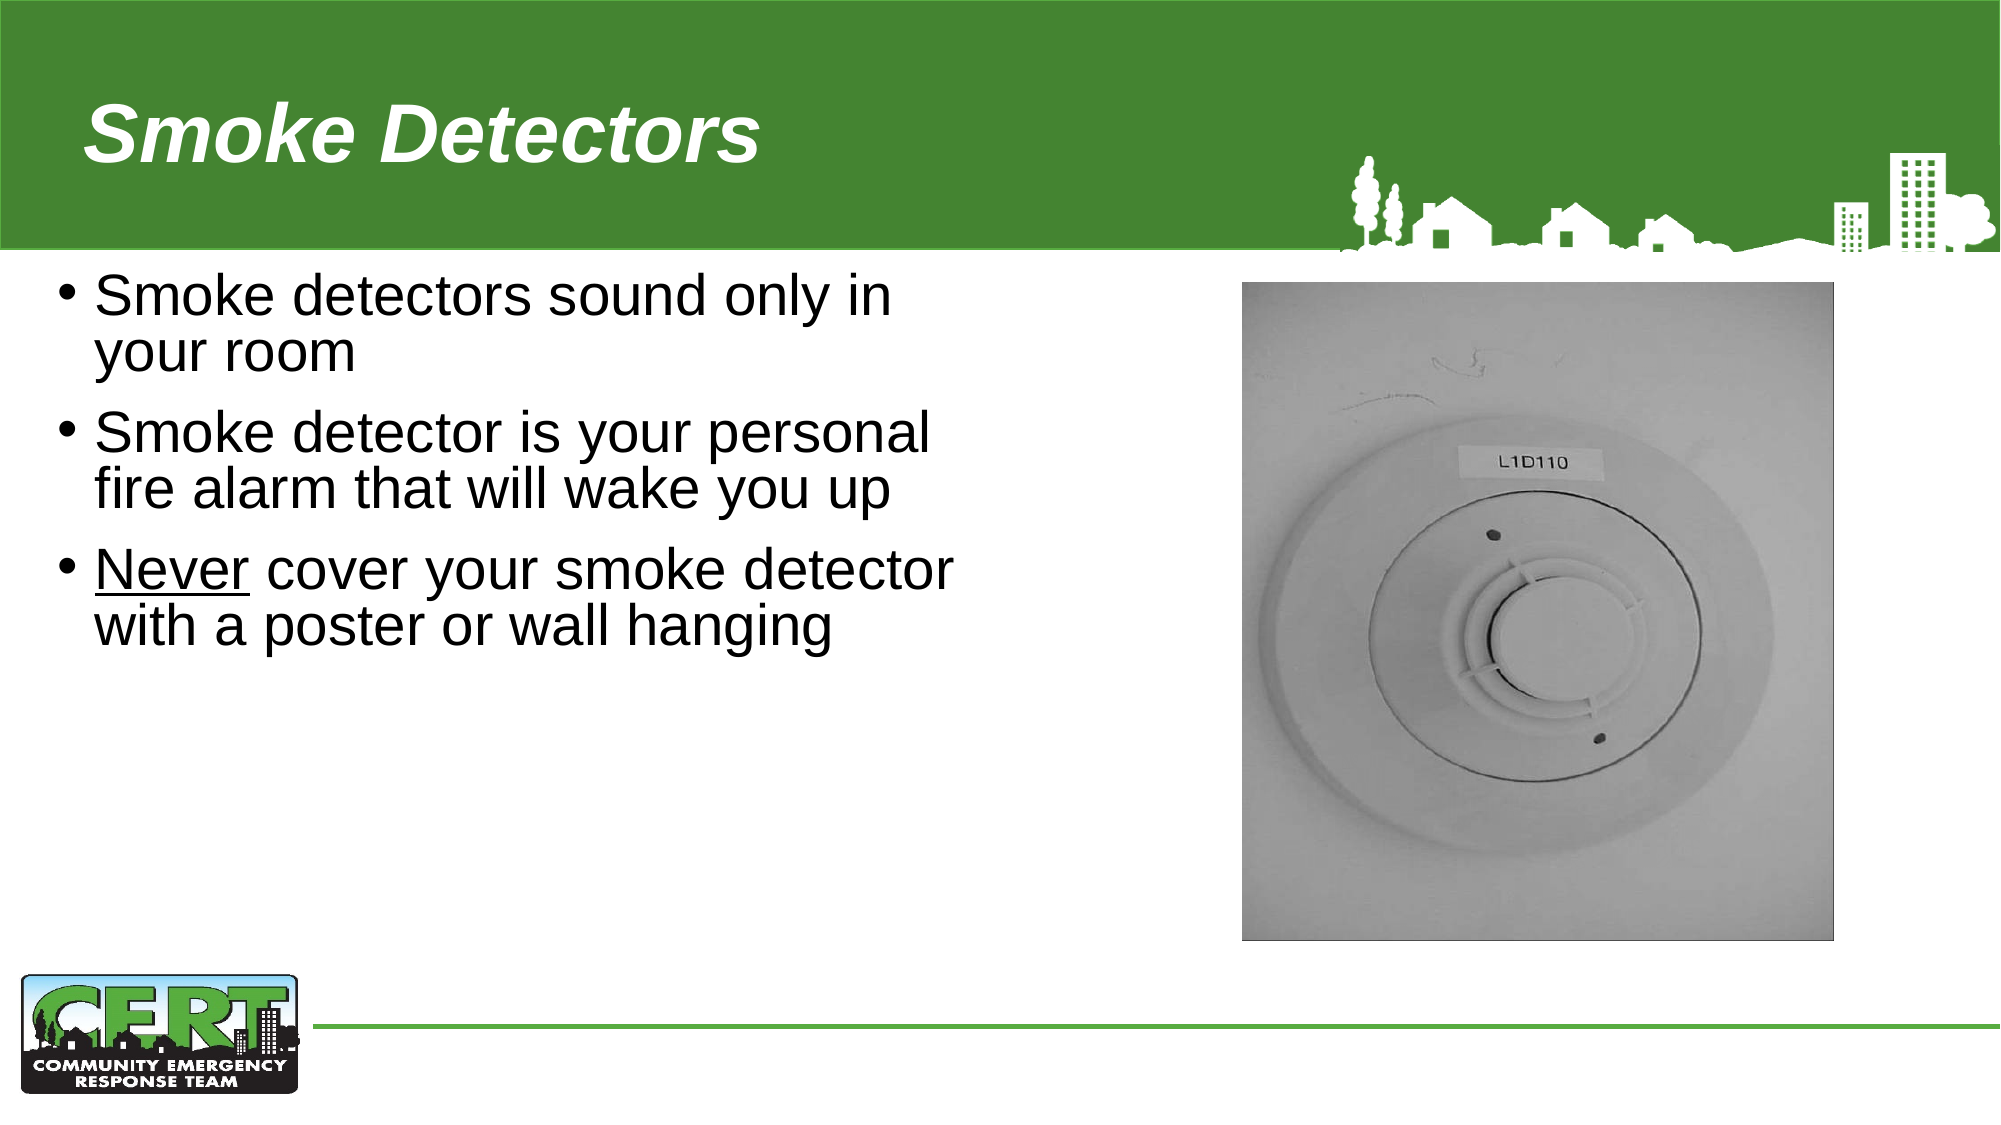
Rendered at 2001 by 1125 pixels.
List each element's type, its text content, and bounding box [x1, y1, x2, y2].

picture [1340, 145, 2000, 252]
picture [1242, 282, 1834, 941]
title Smoke Detectors [68, 52, 1339, 220]
picture [19, 973, 300, 1094]
list Smoke detectors sound only in your room Smoke detector is your personal fire alarm that will wake you up Never cover your smoke detector with a poster or wall hanging [42, 263, 995, 1048]
